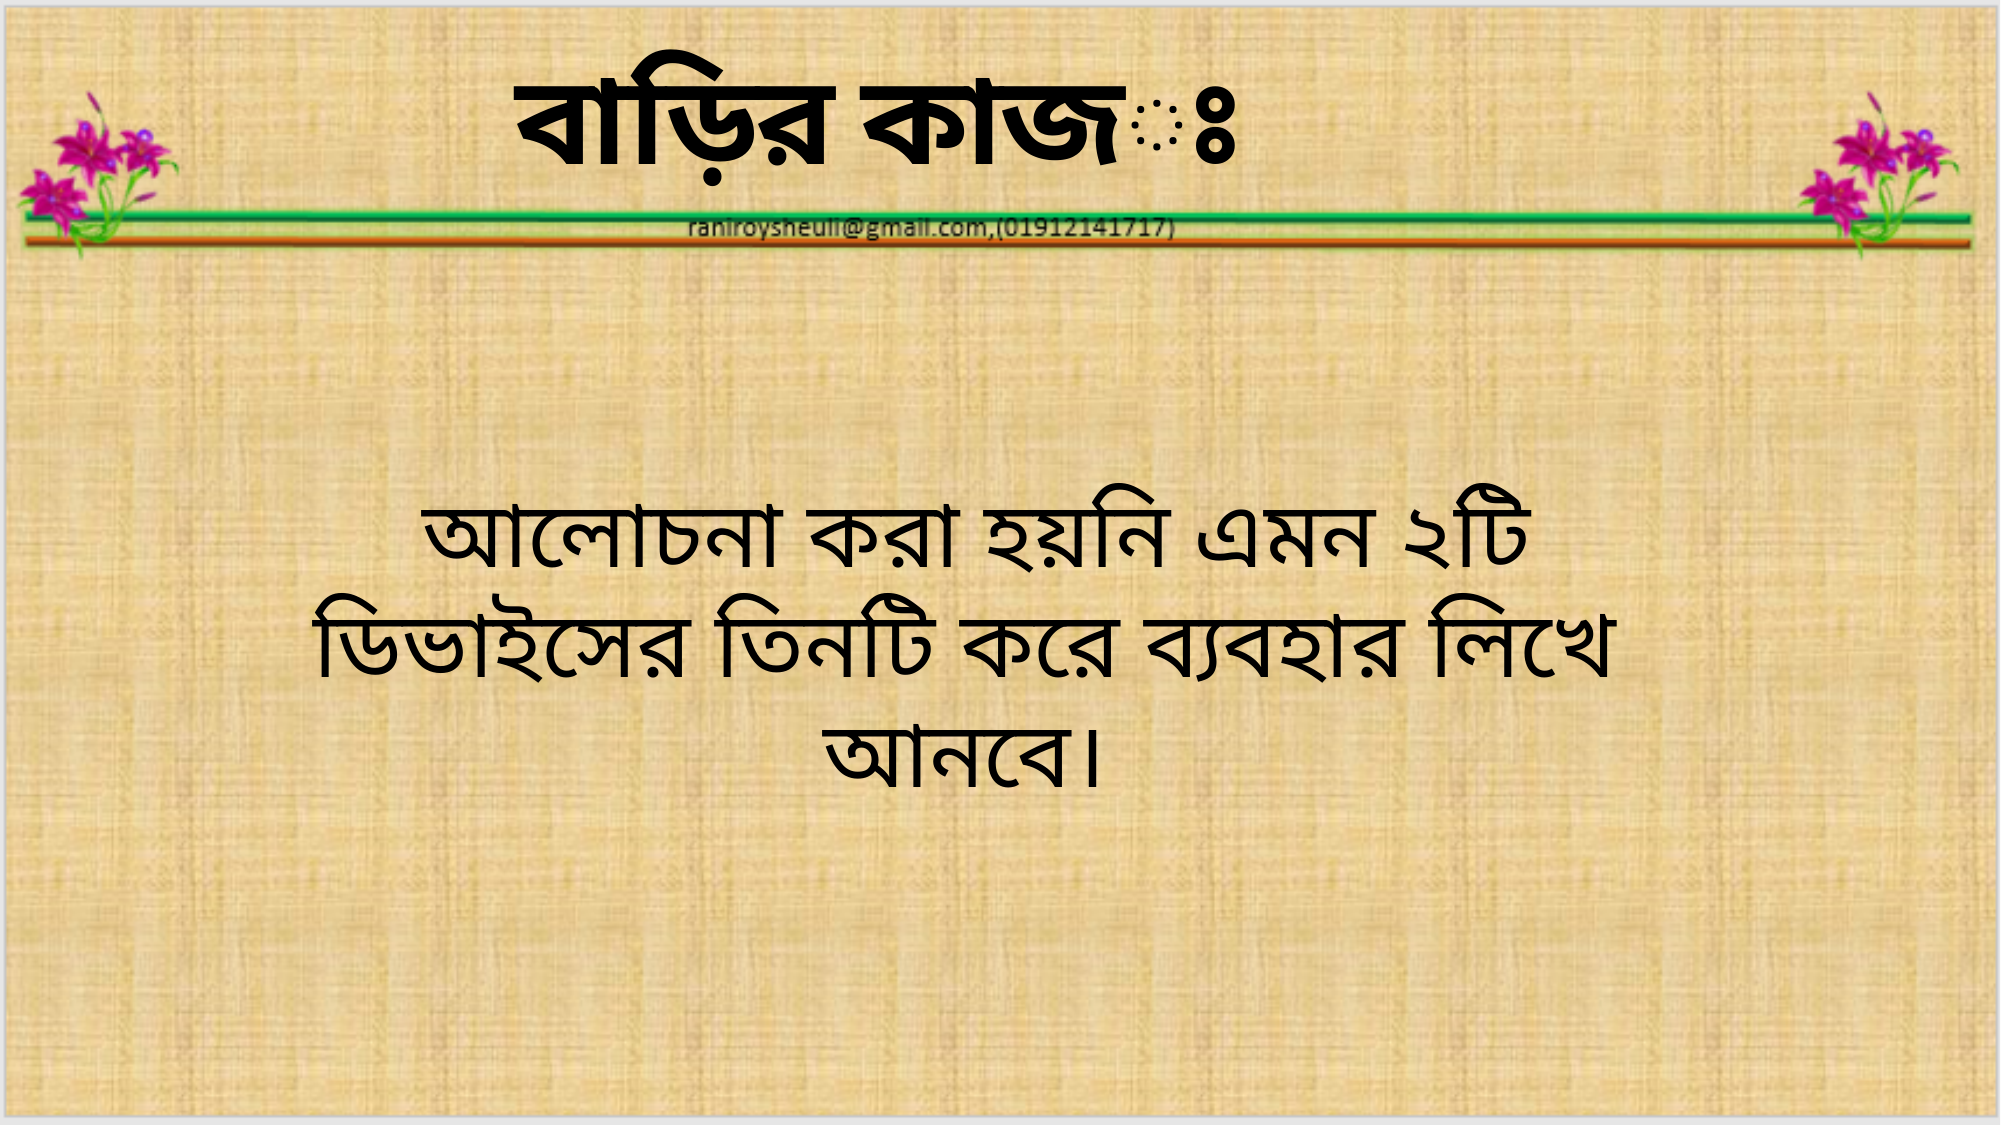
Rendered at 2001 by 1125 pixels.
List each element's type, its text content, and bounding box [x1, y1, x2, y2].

text_box বাড়ির কাজঃ [500, 32, 1259, 197]
picture [0, 0, 2001, 1125]
text_box আলোচনা করা হয়নি এমন ২টি ডিভাইসের তিনটি করে ব্যবহার লিখে আনবে। [227, 468, 1703, 813]
